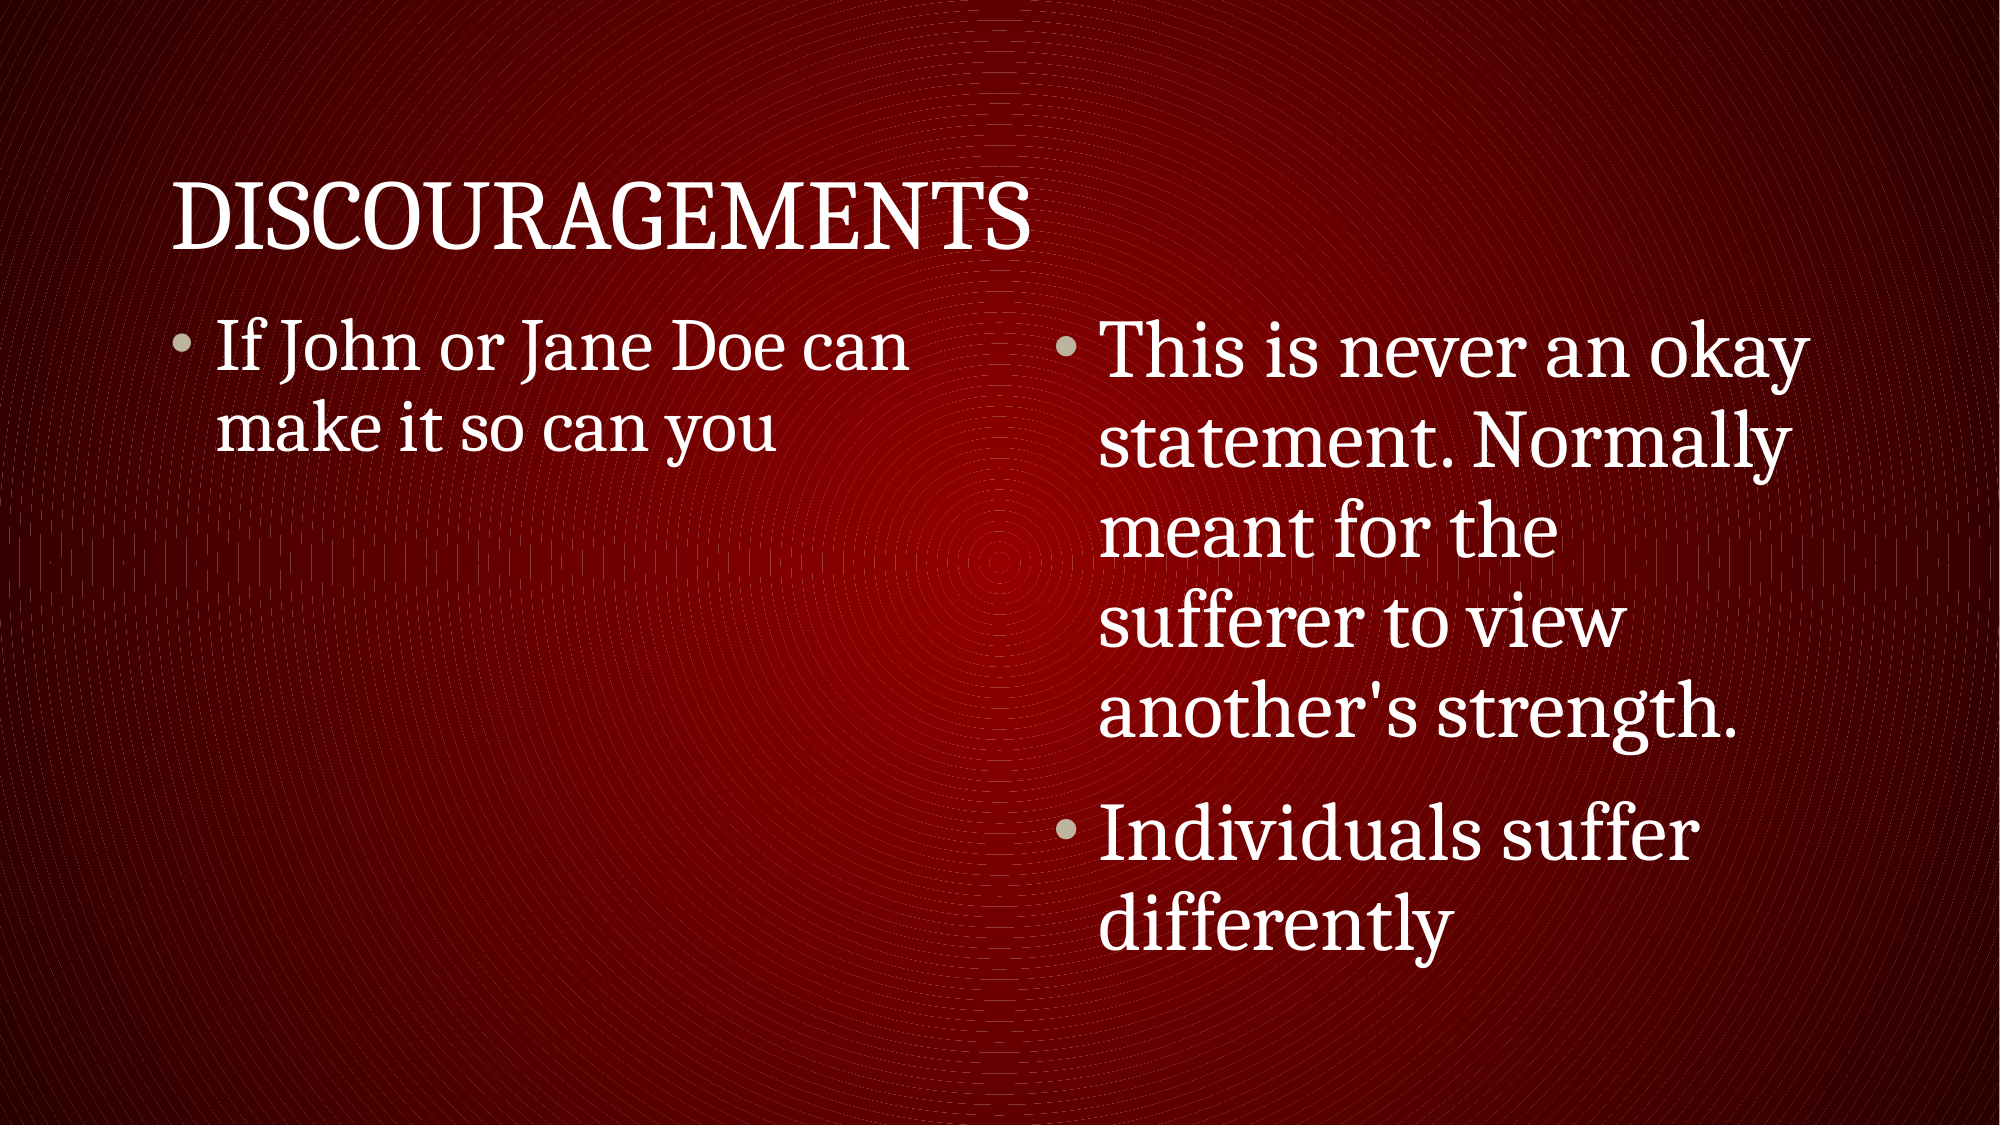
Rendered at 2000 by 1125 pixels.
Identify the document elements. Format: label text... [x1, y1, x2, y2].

list If John or Jane Doe can make it so can you [149, 295, 967, 1030]
list This is never an okay statement. Normally meant for the sufferer to view another's strength. Individuals suffer differently [1033, 295, 1850, 1030]
title Discouragements [149, 79, 1850, 280]
